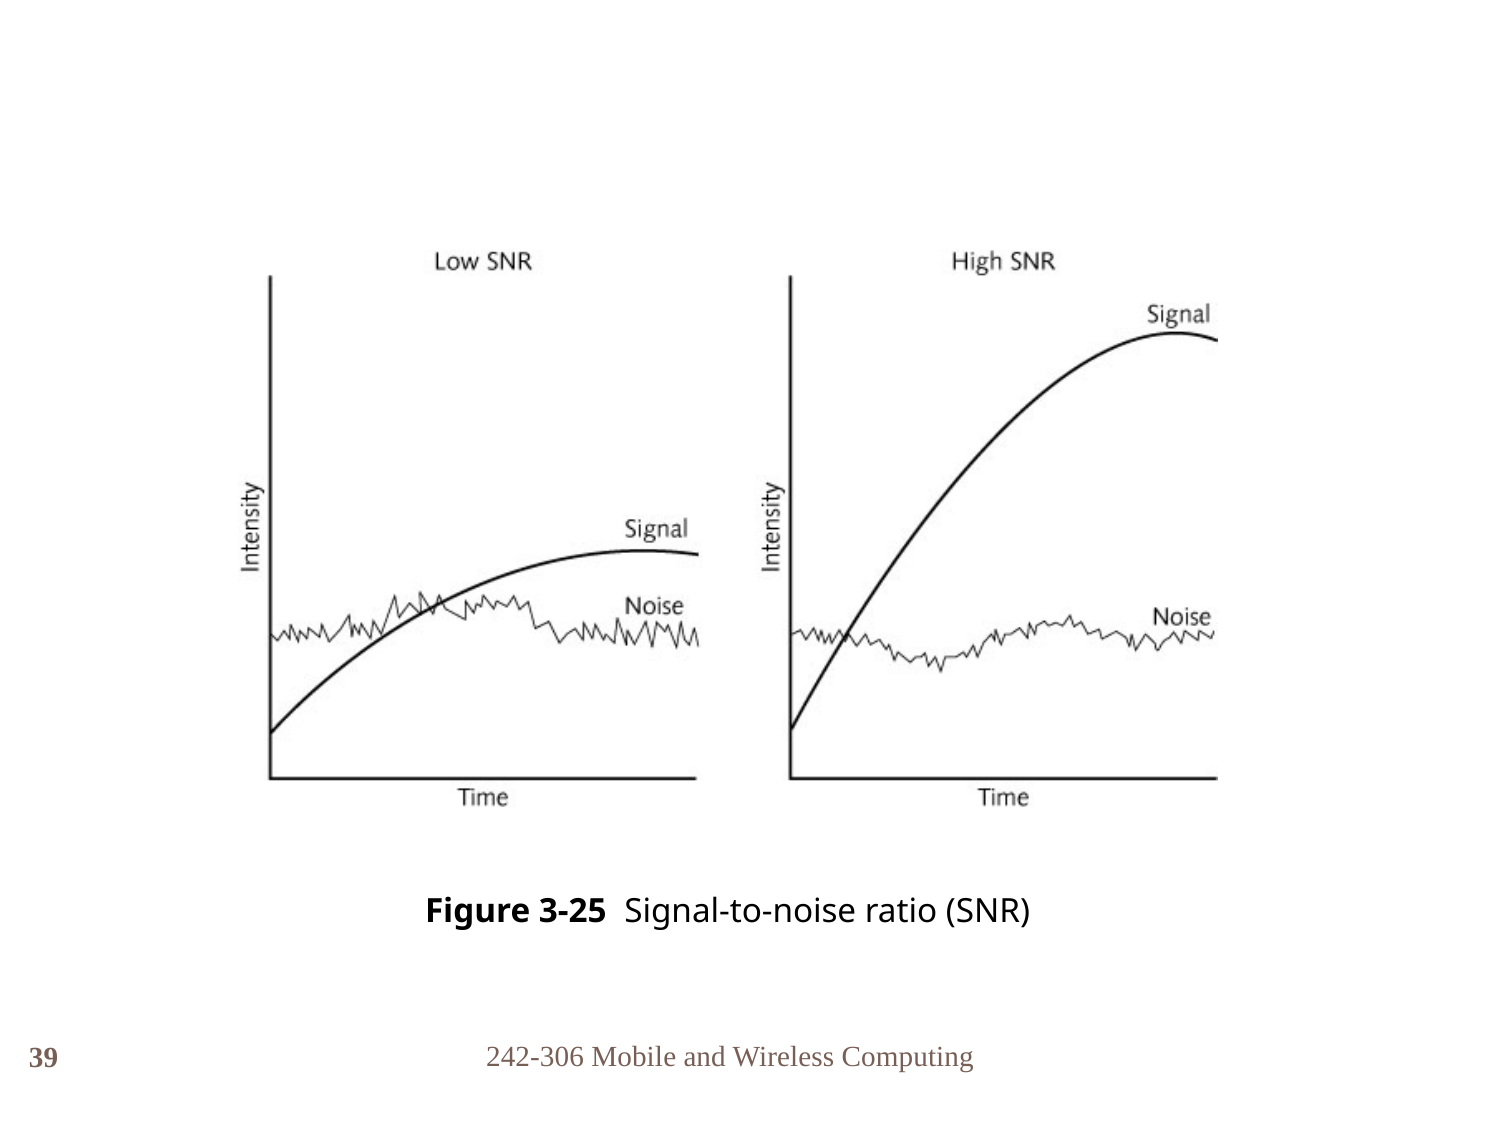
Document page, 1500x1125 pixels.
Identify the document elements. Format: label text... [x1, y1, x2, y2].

picture [238, 249, 1218, 812]
footer 242-306 Mobile and Wireless Computing [99, 1024, 990, 1085]
slide_number 39 [0, 1025, 88, 1088]
text_box Figure 3-25 Signal-to-noise ratio (SNR) [410, 881, 1046, 937]
